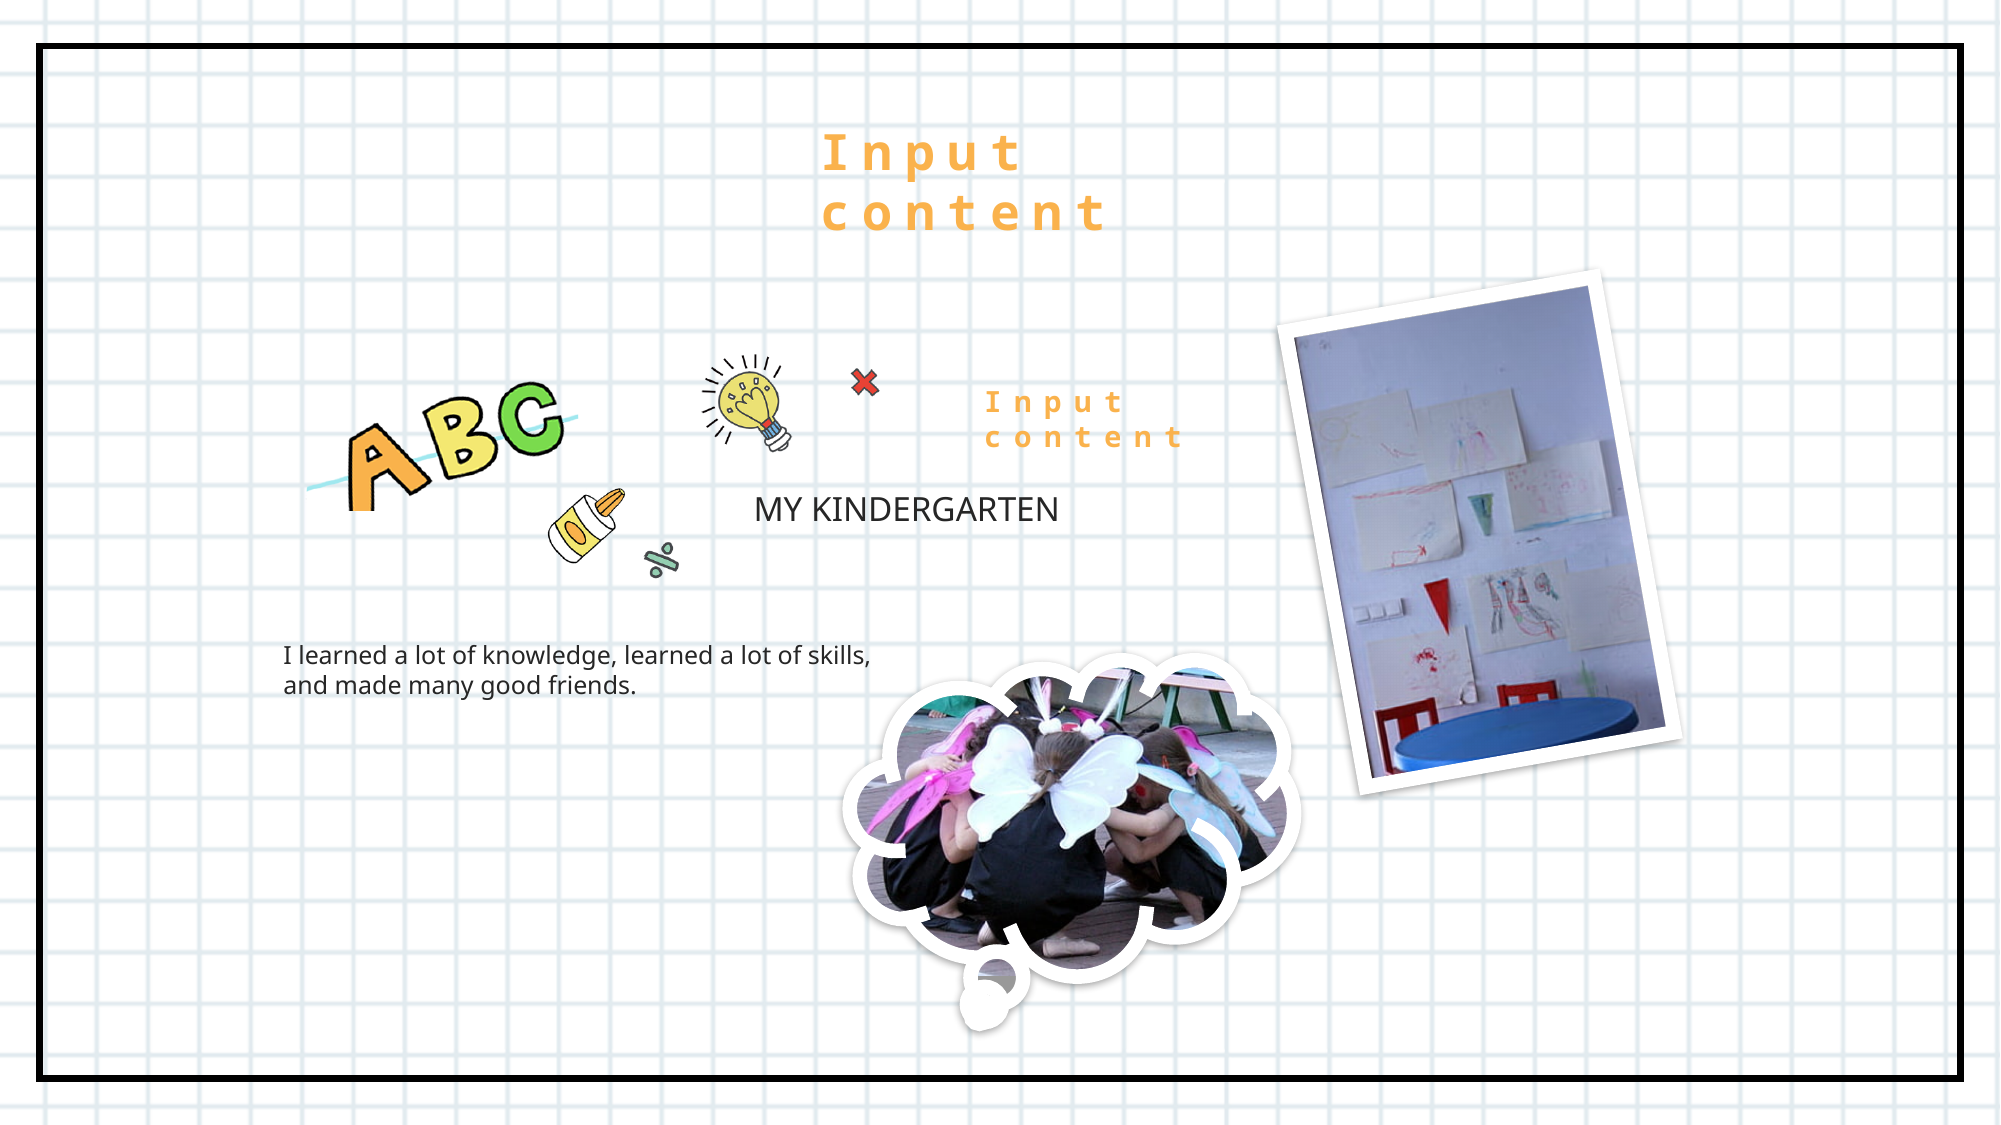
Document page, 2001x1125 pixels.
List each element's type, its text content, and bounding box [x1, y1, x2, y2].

text_box Input content [969, 376, 1294, 461]
text_box Input content [805, 113, 1195, 248]
text_box I learned a lot of knowledge, learned a lot of skills, and made many good friends. [268, 631, 889, 707]
picture [0, 0, 2000, 1125]
text_box MY KINDERGARTEN [738, 480, 1076, 536]
